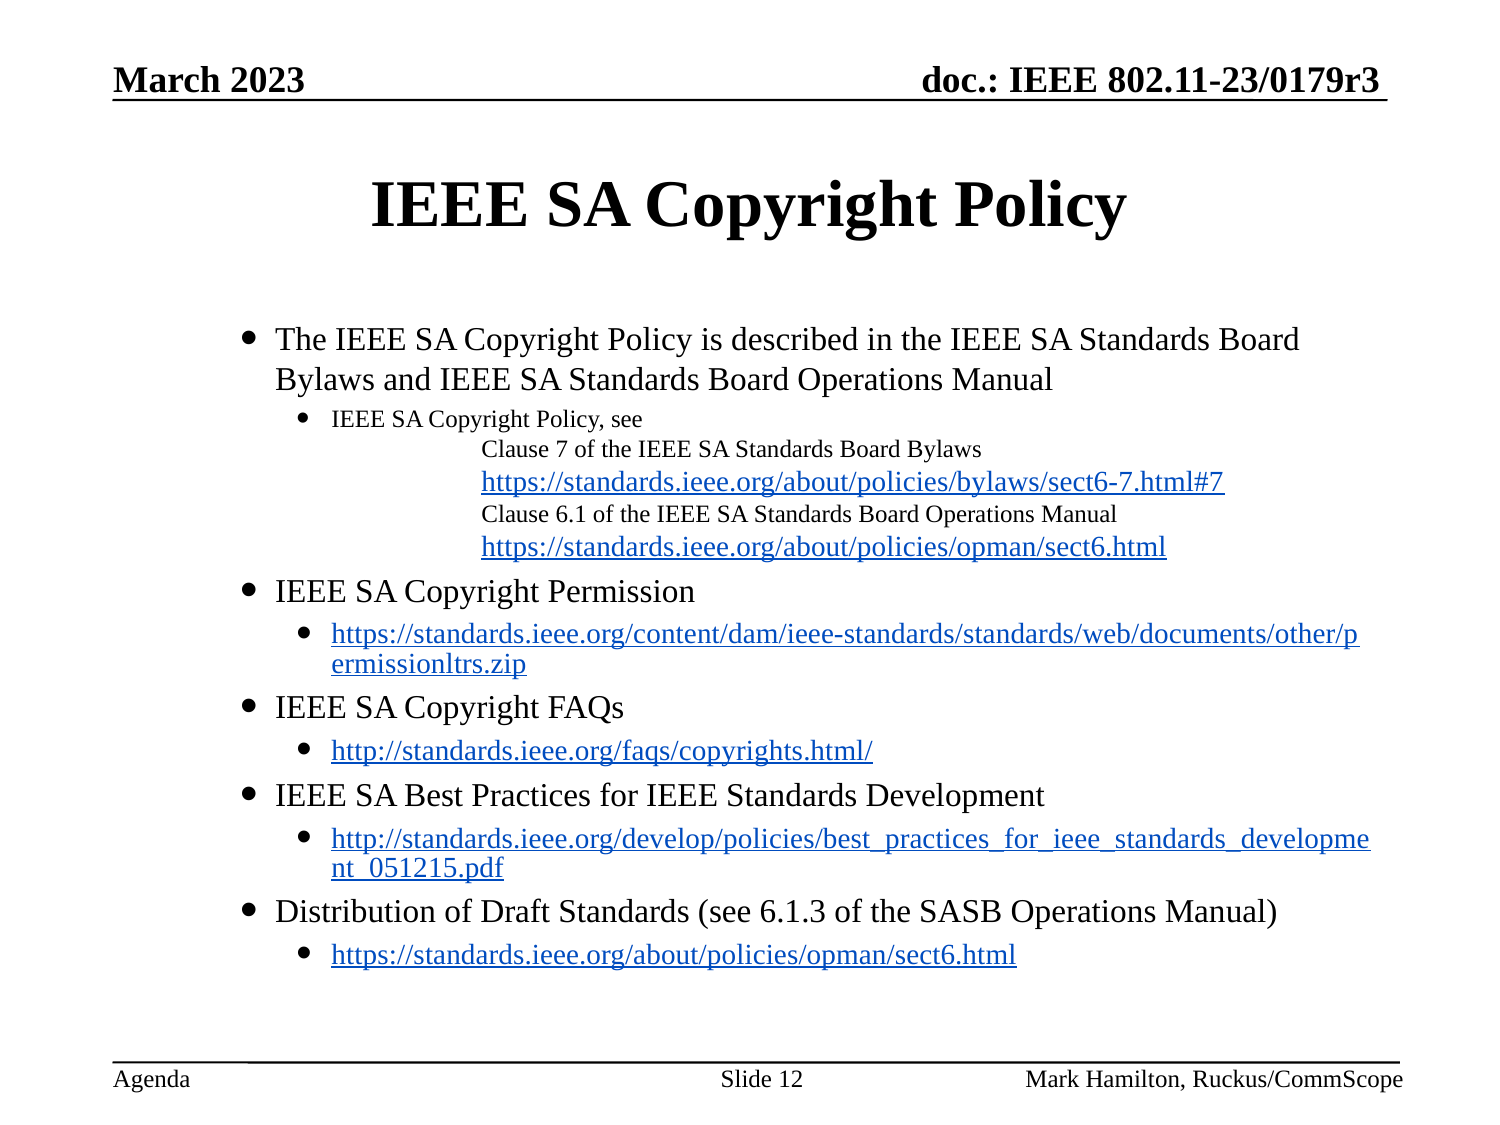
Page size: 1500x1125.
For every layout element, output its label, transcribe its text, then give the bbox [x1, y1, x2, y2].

title IEEE SA Copyright Policy [112, 112, 1388, 288]
list The IEEE SA Copyright Policy is described in the IEEE SA Standards Board Bylaws and IEEE SA Standards Board Operations Manual IEEE SA Copyright Policy, see Clause 7 of the IEEE SA Standards Board Bylaws https://standards.ieee.org/about/policies/bylaws/sect6-7.html#7 Clause 6.1 of the IEEE SA Standards Board Operations Manual https://standards.ieee.org/about/policies/opman/sect6.html IEEE SA Copyright Permission https://standards.ieee.org/content/dam/ieee-standards/standards/web/documents/other/permissionltrs.zip IEEE SA Copyright FAQs http://standards.ieee.org/faqs/copyrights.html/ IEEE SA Best Practices for IEEE Standards Development http://standards.ieee.org/develop/policies/best_practices_for_ieee_standards_development_051215.pdf Distribution of Draft Standards (see 6.1.3 of the SASB Operations Manual) https://standards.ieee.org/about/policies/opman/sect6.html [112, 309, 1388, 816]
